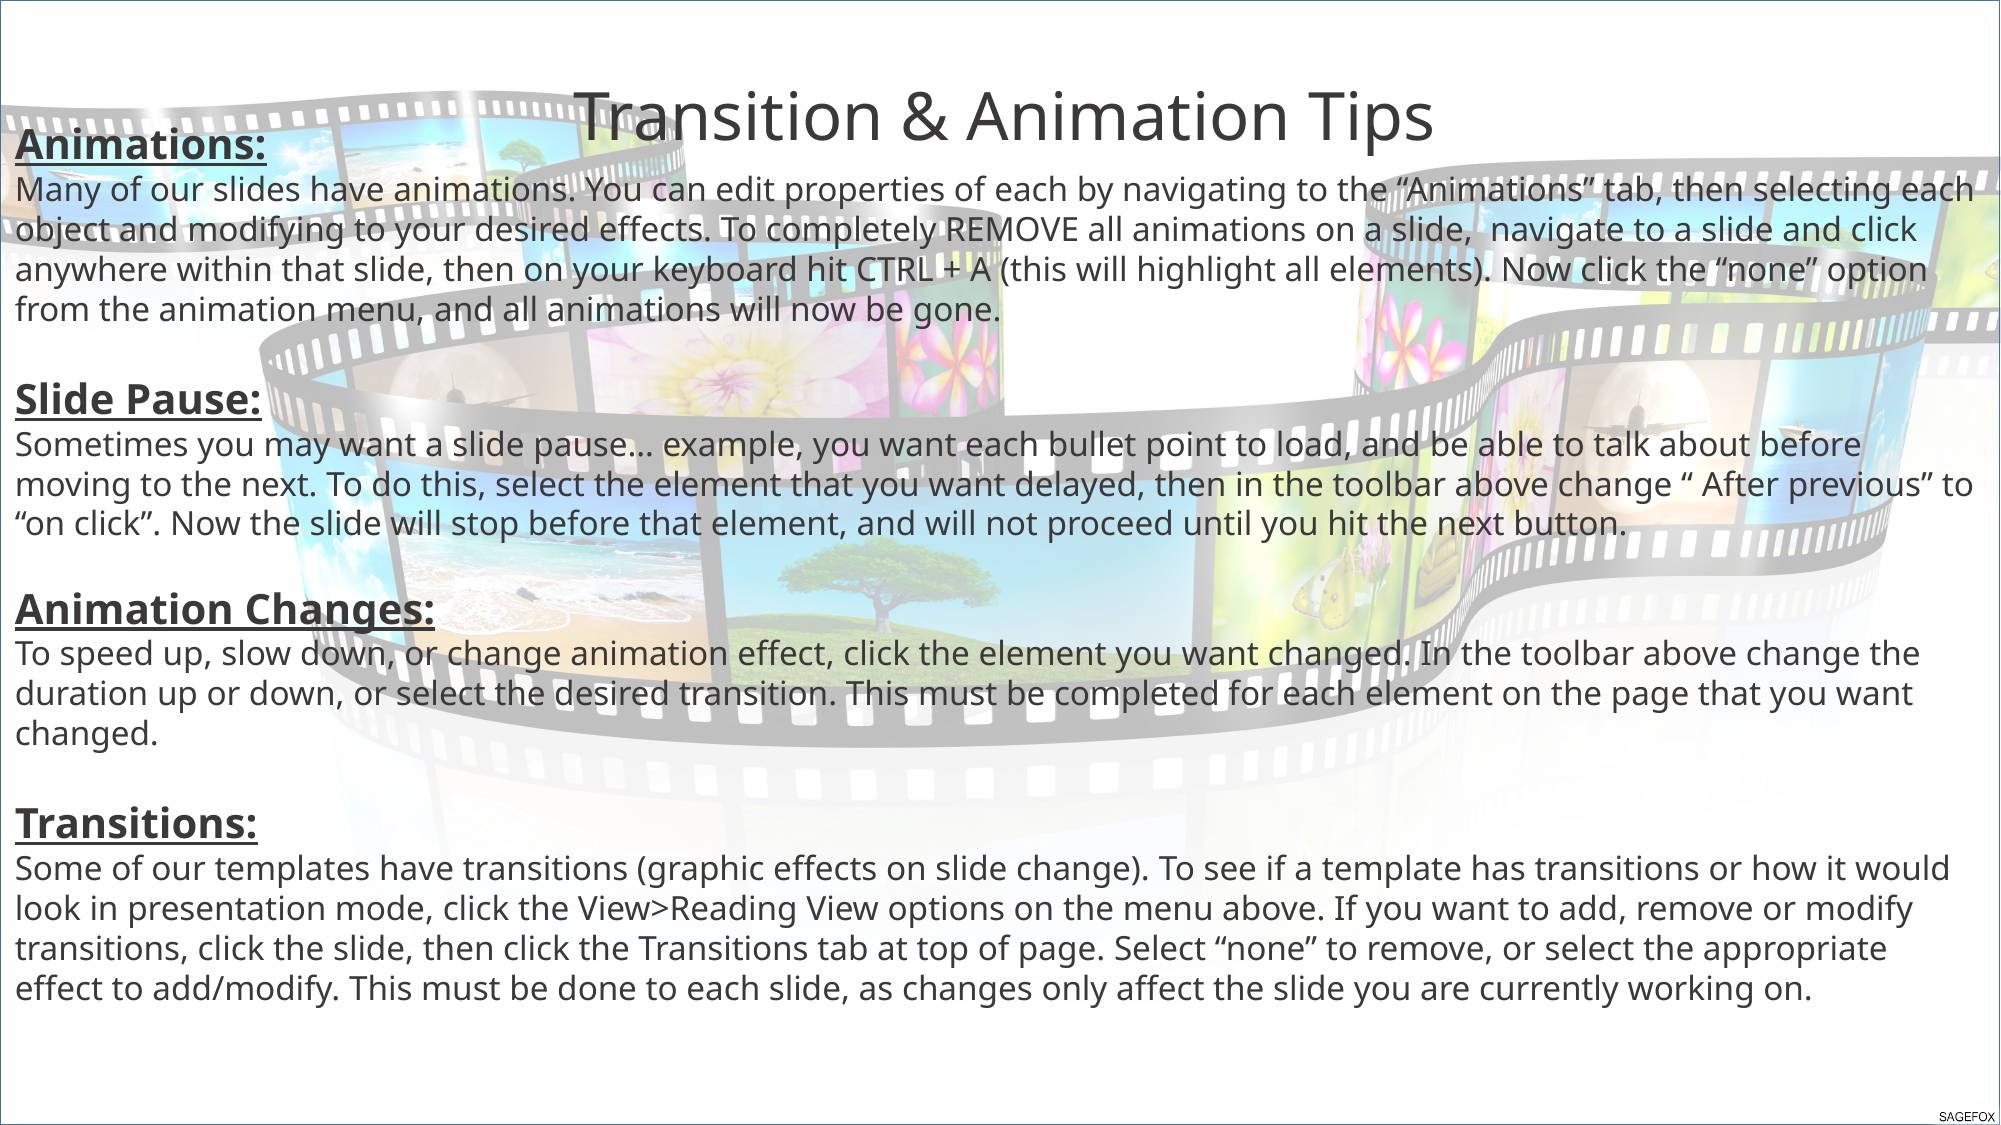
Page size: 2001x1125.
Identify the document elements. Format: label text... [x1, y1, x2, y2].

picture [1936, 1111, 1997, 1125]
text_box Animations: Many of our slides have animations. You can edit properties of each by navigating to the “Animations” tab, then selecting each object and modifying to your desired effects. To completely REMOVE all animations on a slide, navigate to a slide and click anywhere within that slide, then on your keyboard hit CTRL + A (this will highlight all elements). Now click the “none” option from the animation menu, and all animations will now be gone. Slide Pause: Sometimes you may want a slide pause… example, you want each bullet point to load, and be able to talk about before moving to the next. To do this, select the element that you want delayed, then in the toolbar above change “ After previous” to “on click”. Now the slide will stop before that element, and will not proceed until you hit the next button. Animation Changes: To speed up, slow down, or change animation effect, click the element you want changed. In the toolbar above change the duration up or down, or select the desired transition. This must be completed for each element on the page that you want changed. Transitions: Some of our templates have transitions (graphic effects on slide change). To see if a template has transitions or how it would look in presentation mode, click the View>Reading View options on the menu above. If you want to add, remove or modify transitions, click the slide, then click the Transitions tab at top of page. Select “none” to remove, or select the appropriate effect to add/modify. This must be done to each slide, as changes only affect the slide you are currently working on. [0, 0, 2000, 1125]
title Transition & Animation Tips [477, 59, 1532, 177]
